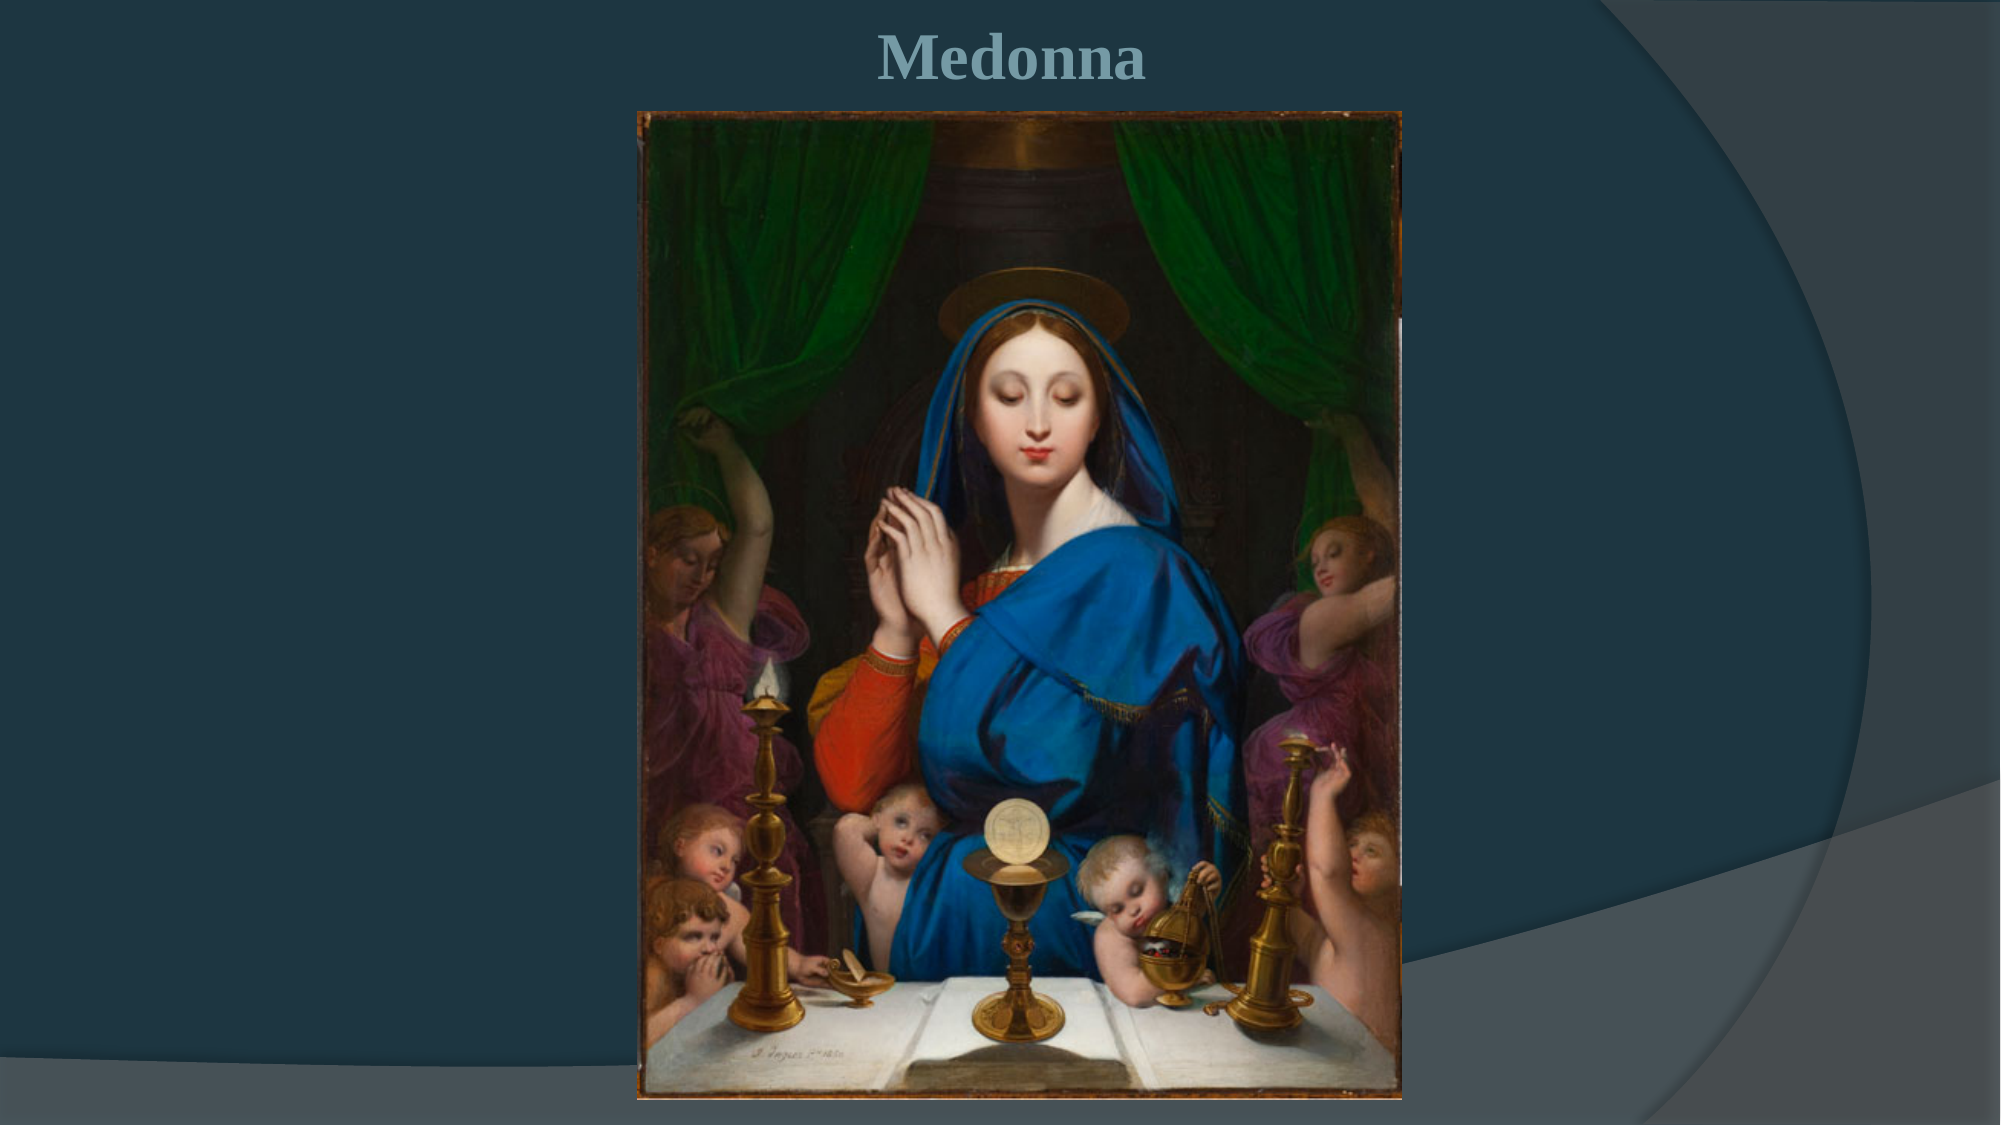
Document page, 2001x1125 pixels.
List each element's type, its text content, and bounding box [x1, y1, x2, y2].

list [637, 110, 1402, 1101]
title Medonna [687, 12, 1338, 101]
